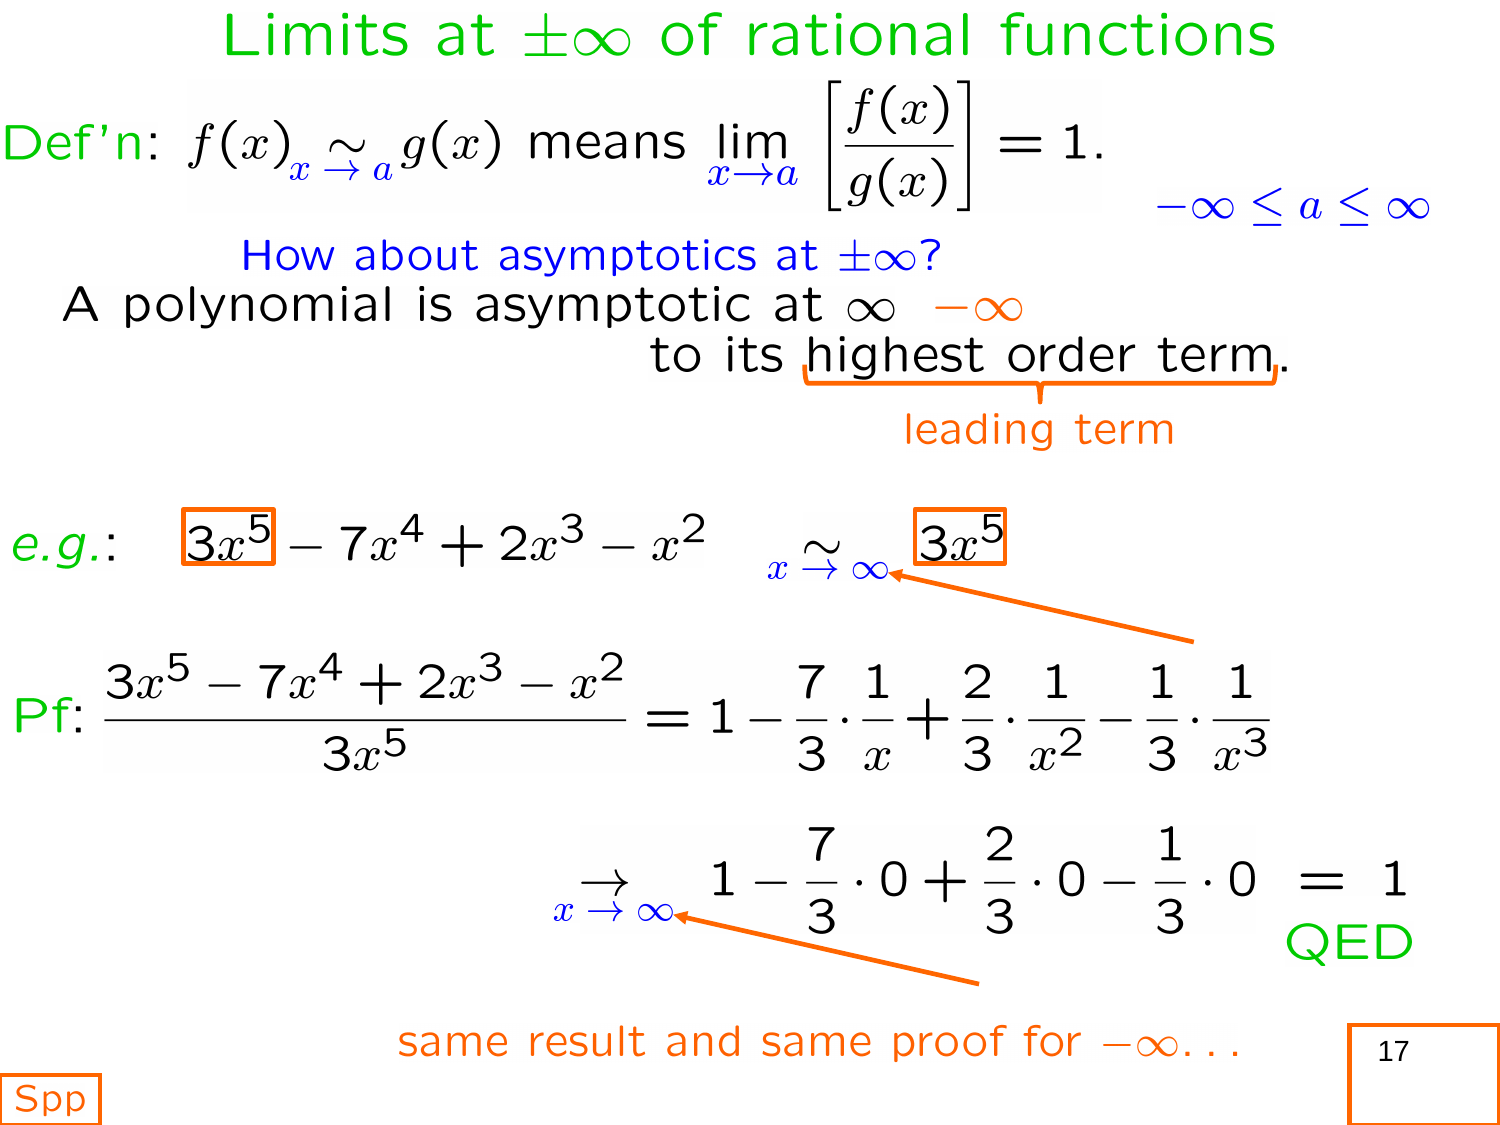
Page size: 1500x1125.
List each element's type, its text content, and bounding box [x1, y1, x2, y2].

text_box [1349, 1025, 1500, 1125]
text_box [187, 79, 1102, 213]
slide_number 17 [1074, 1024, 1425, 1103]
picture [103, 649, 672, 774]
picture [934, 297, 1023, 324]
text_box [766, 511, 1004, 571]
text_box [1198, 825, 1257, 934]
picture [15, 1083, 85, 1118]
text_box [62, 285, 1288, 382]
picture [242, 237, 940, 277]
picture [1157, 187, 1432, 226]
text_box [804, 364, 1276, 453]
picture [12, 532, 116, 571]
text_box [0, 1074, 100, 1125]
picture [225, 12, 1275, 58]
picture [1285, 920, 1414, 967]
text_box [672, 572, 1195, 985]
picture [1195, 649, 1271, 774]
text_box [183, 509, 274, 514]
picture [14, 695, 81, 734]
picture [1299, 860, 1406, 897]
picture [398, 1023, 1238, 1063]
picture [3, 122, 158, 161]
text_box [551, 825, 667, 934]
picture [187, 511, 704, 568]
